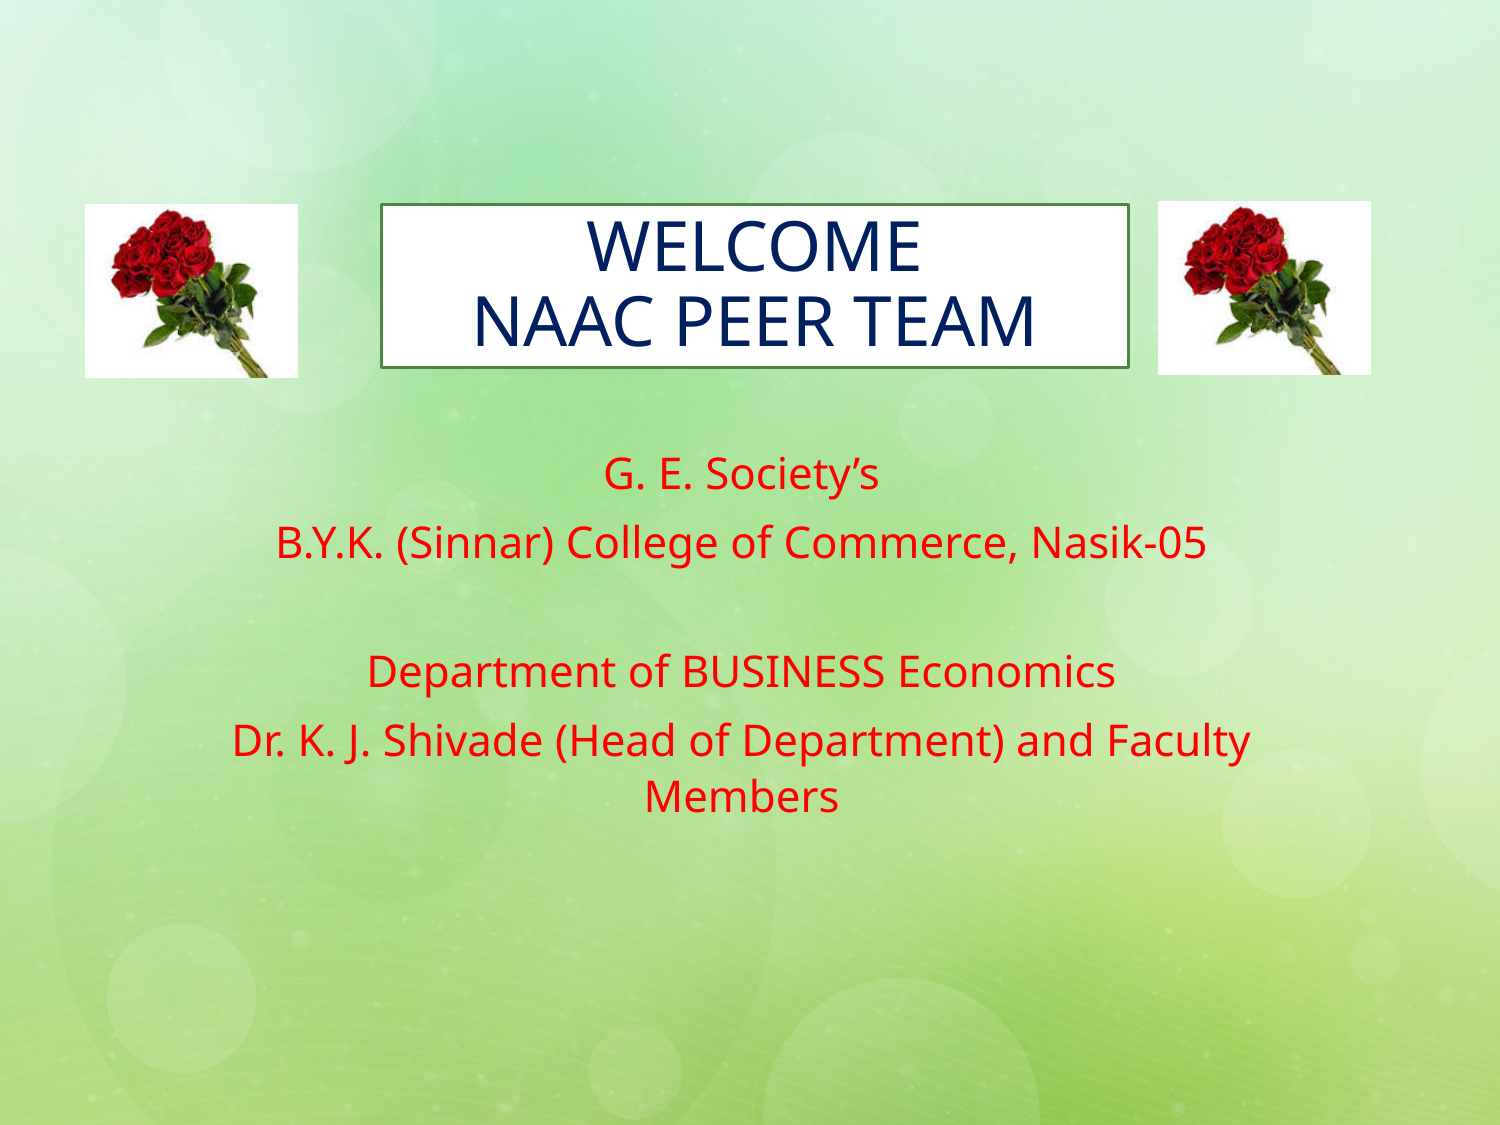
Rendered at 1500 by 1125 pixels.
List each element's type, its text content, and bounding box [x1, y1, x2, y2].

picture [0, 0, 1500, 1125]
text_box G. E. Society’s B.Y.K. (Sinnar) College of Commerce, Nasik-05 Department of BUSINESS Economics Dr. K. J. Shivade (Head of Department) and Faculty Members [153, 434, 1331, 890]
text_box WELCOME NAAC PEER TEAM [380, 203, 1130, 369]
